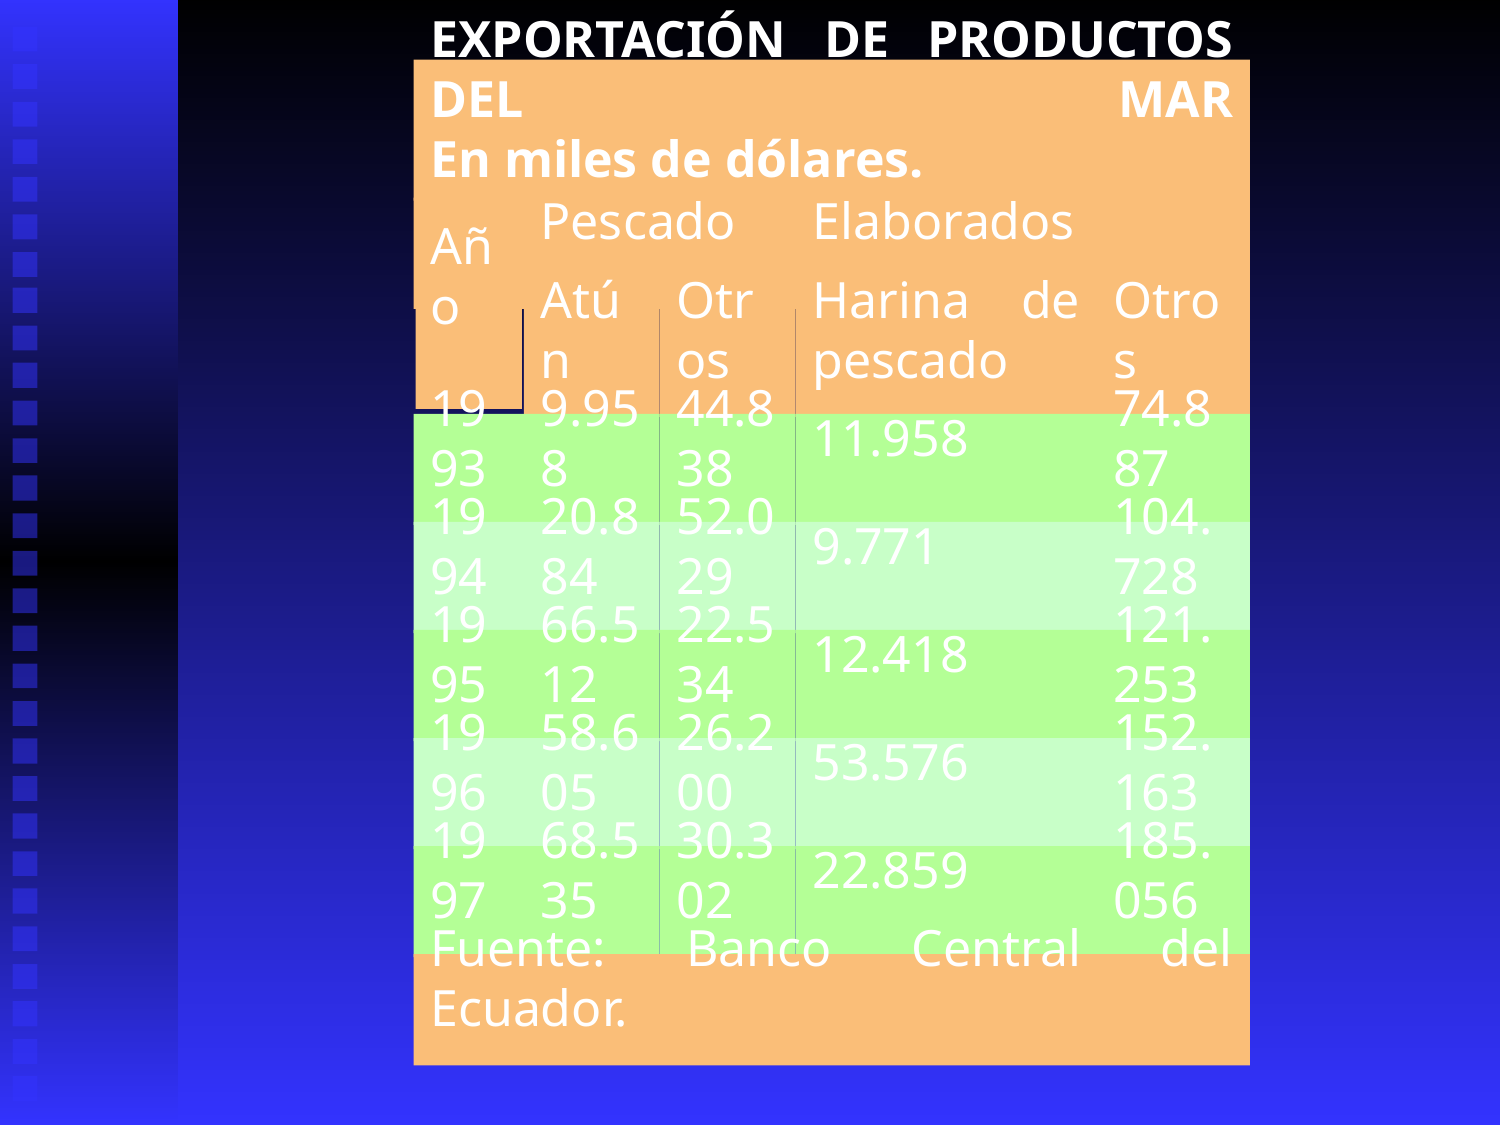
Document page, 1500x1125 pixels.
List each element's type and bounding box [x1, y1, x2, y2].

text_box [413, 59, 1251, 1066]
